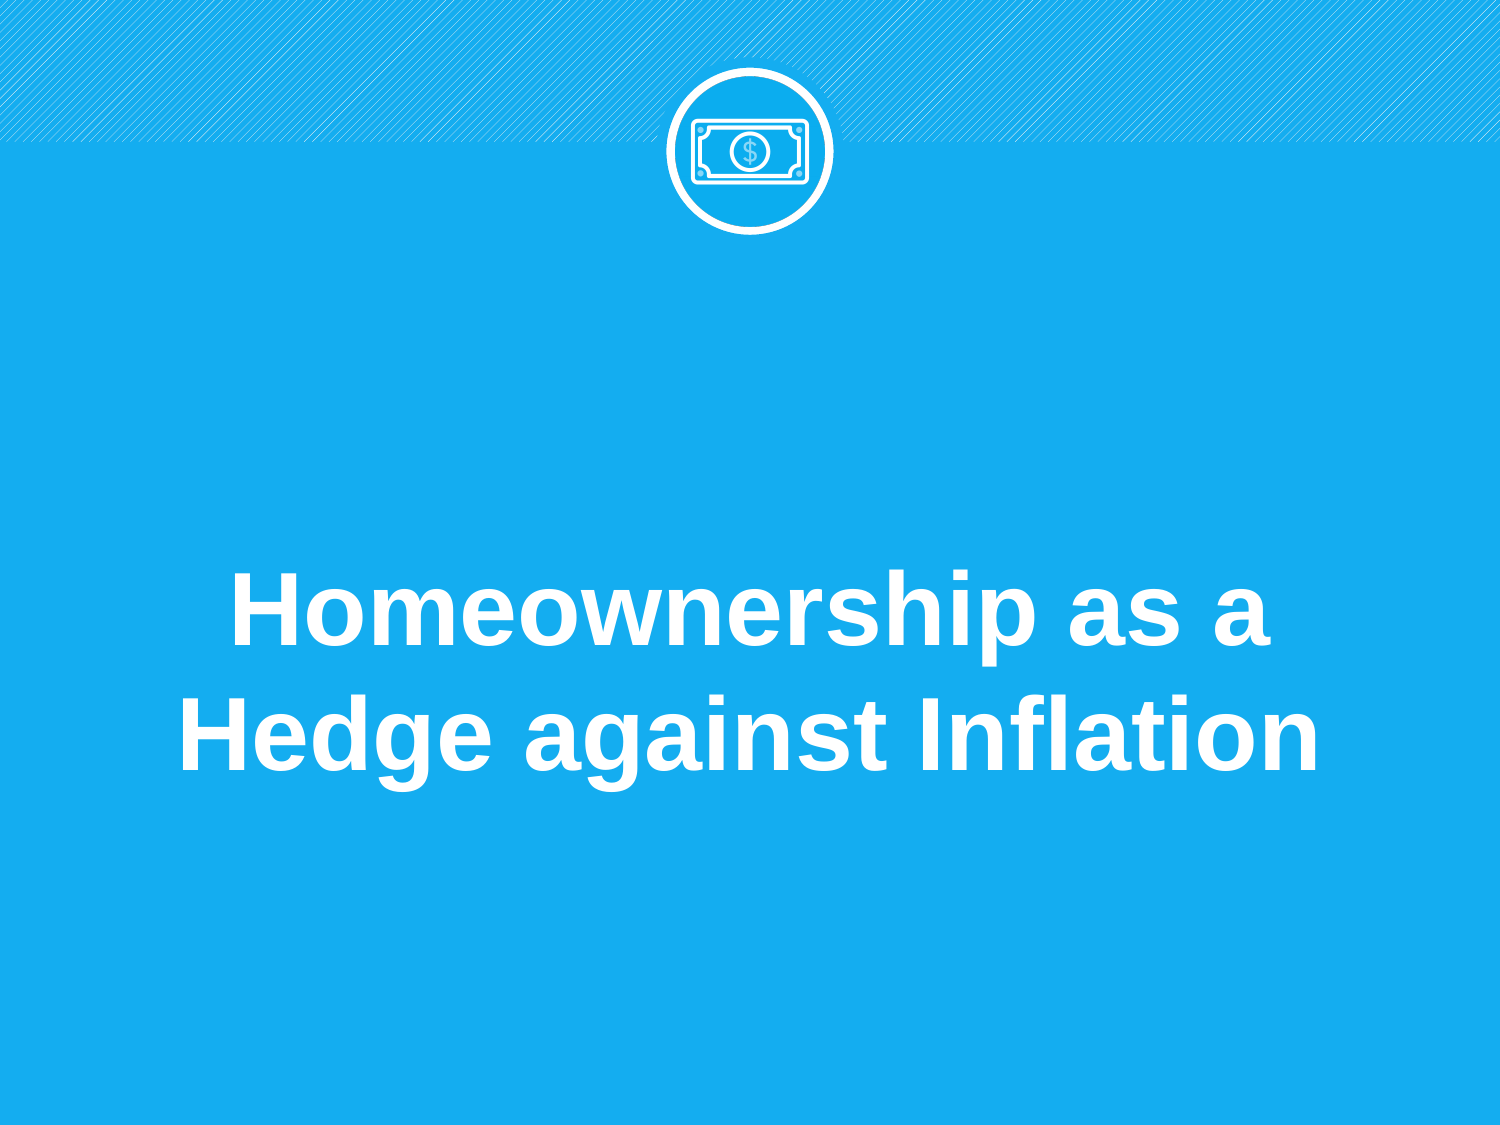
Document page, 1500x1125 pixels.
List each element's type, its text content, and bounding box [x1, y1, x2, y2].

picture [763, 165, 825, 227]
picture [761, 76, 825, 138]
picture [674, 156, 737, 227]
title Homeownership as a Hedge against Inflation [62, 268, 1438, 1063]
picture [691, 119, 809, 184]
picture [674, 76, 739, 147]
